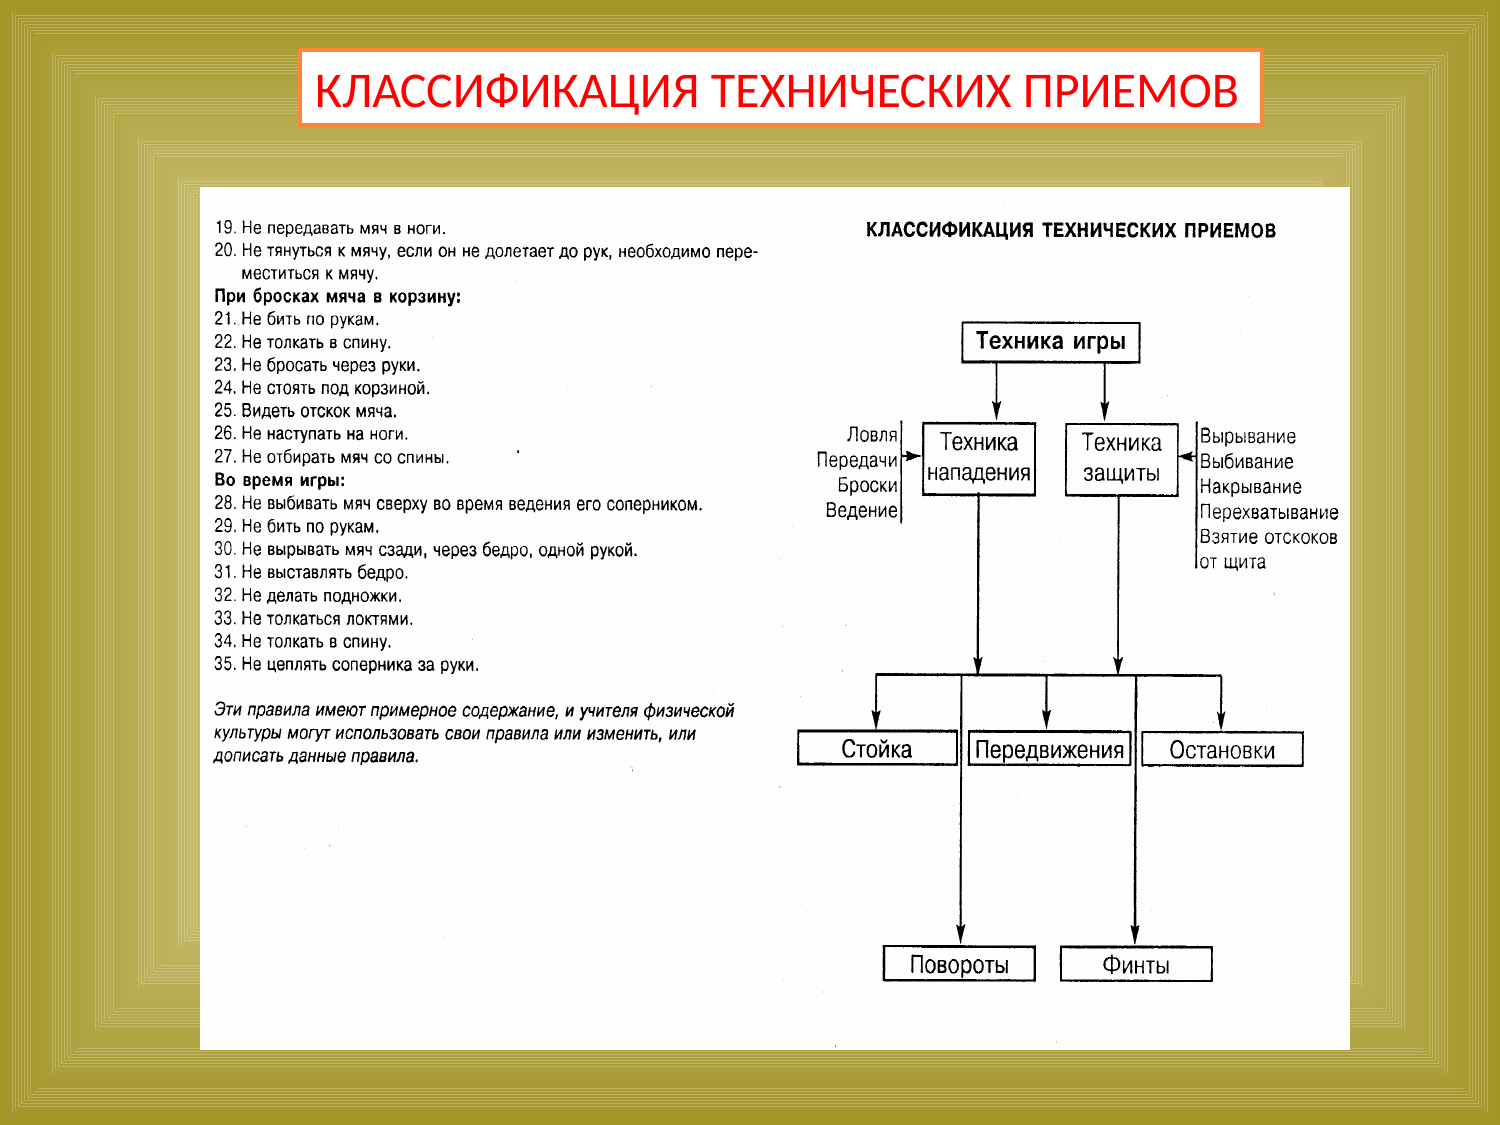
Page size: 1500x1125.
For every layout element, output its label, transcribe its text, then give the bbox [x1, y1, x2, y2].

picture [199, 187, 1351, 1051]
text_box КЛАССИФИКАЦИЯ ТЕХНИЧЕСКИХ ПРИЕМОВ [298, 48, 1264, 127]
